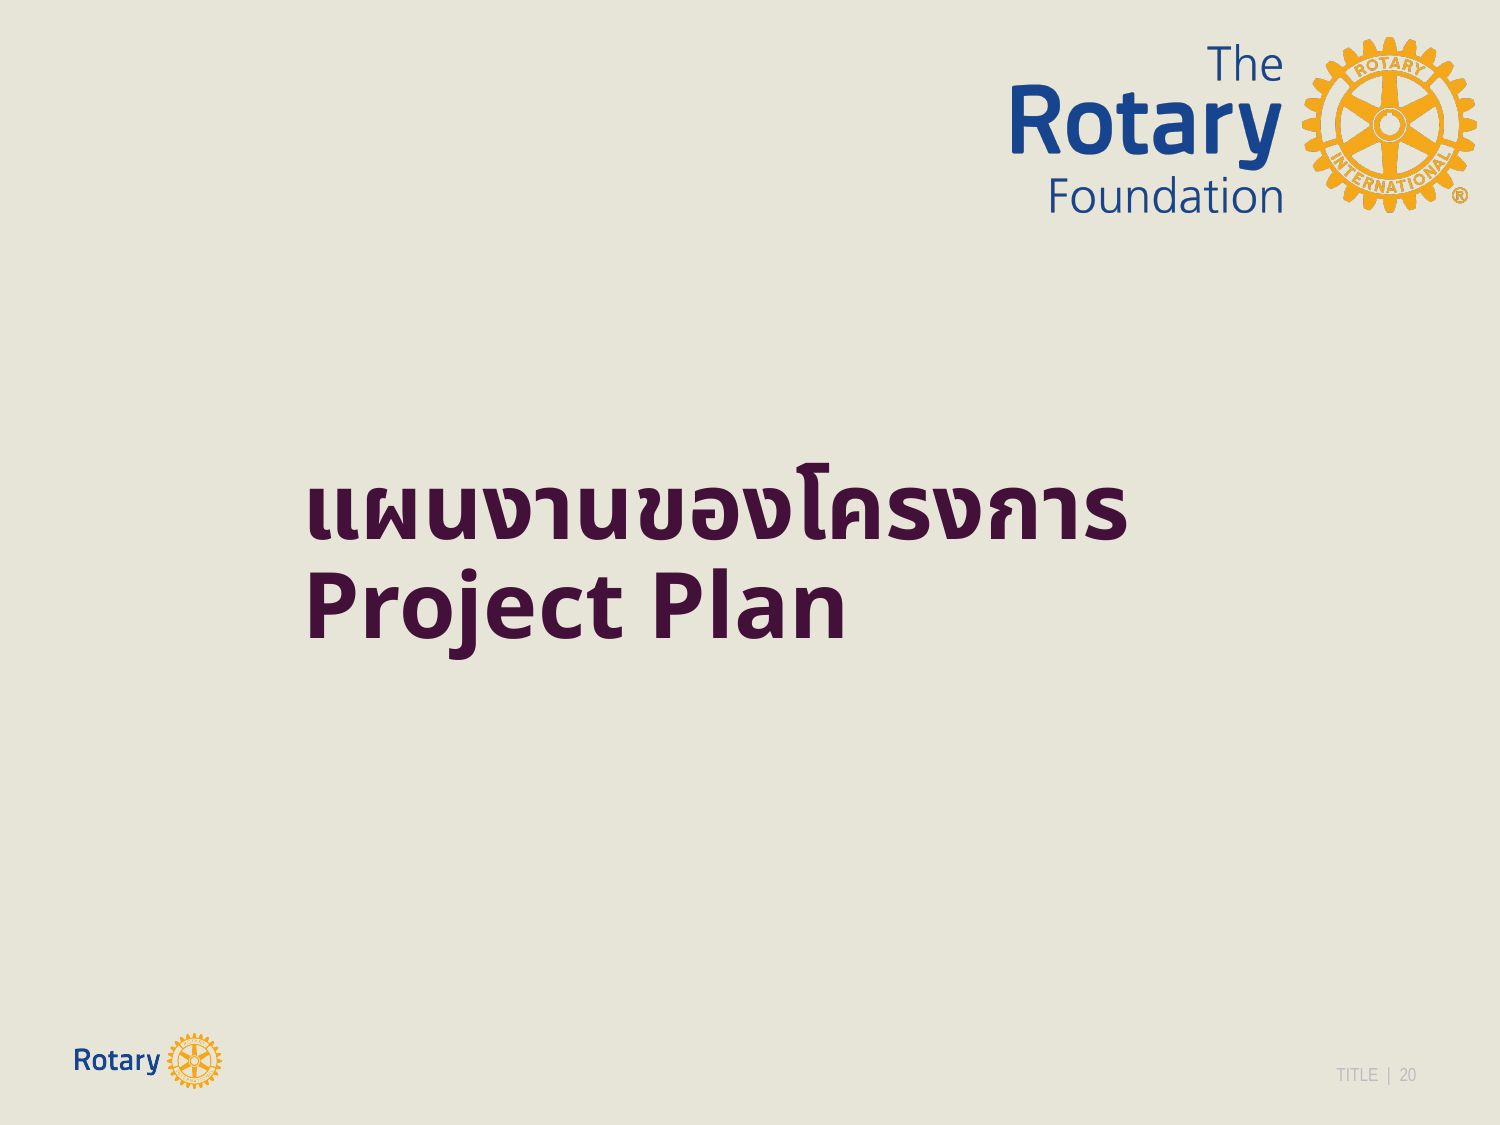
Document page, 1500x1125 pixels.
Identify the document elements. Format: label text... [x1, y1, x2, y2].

text_box แผนงานของโครงการ Project Plan [287, 453, 1404, 667]
picture [75, 1033, 222, 1089]
picture [1012, 37, 1478, 213]
